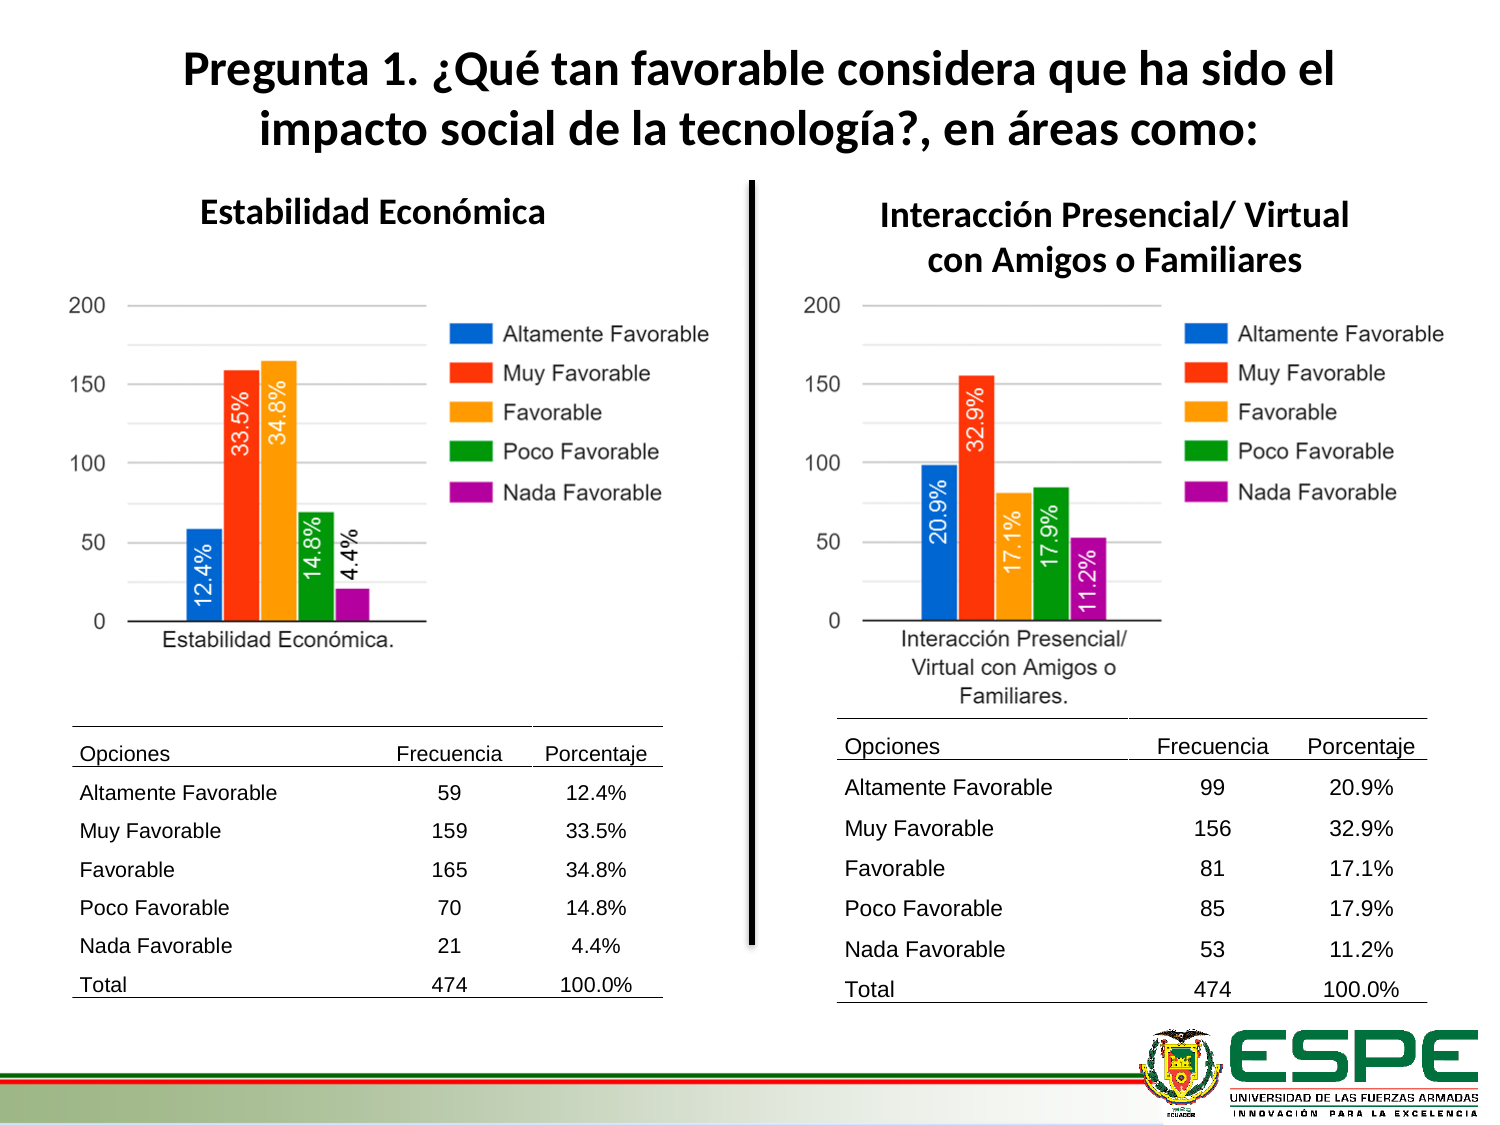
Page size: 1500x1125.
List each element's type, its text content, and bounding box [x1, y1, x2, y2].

text_box Estabilidad Económica [185, 190, 562, 240]
text_box Pregunta 1. ¿Qué tan favorable considera que ha sido el impacto social de la tecnología?, en áreas como: [85, 1, 1435, 190]
picture [769, 267, 1479, 714]
picture [34, 267, 744, 658]
text_box Interacción Presencial/ Virtual con Amigos o Familiares [865, 182, 1366, 266]
picture [0, 717, 1478, 1125]
